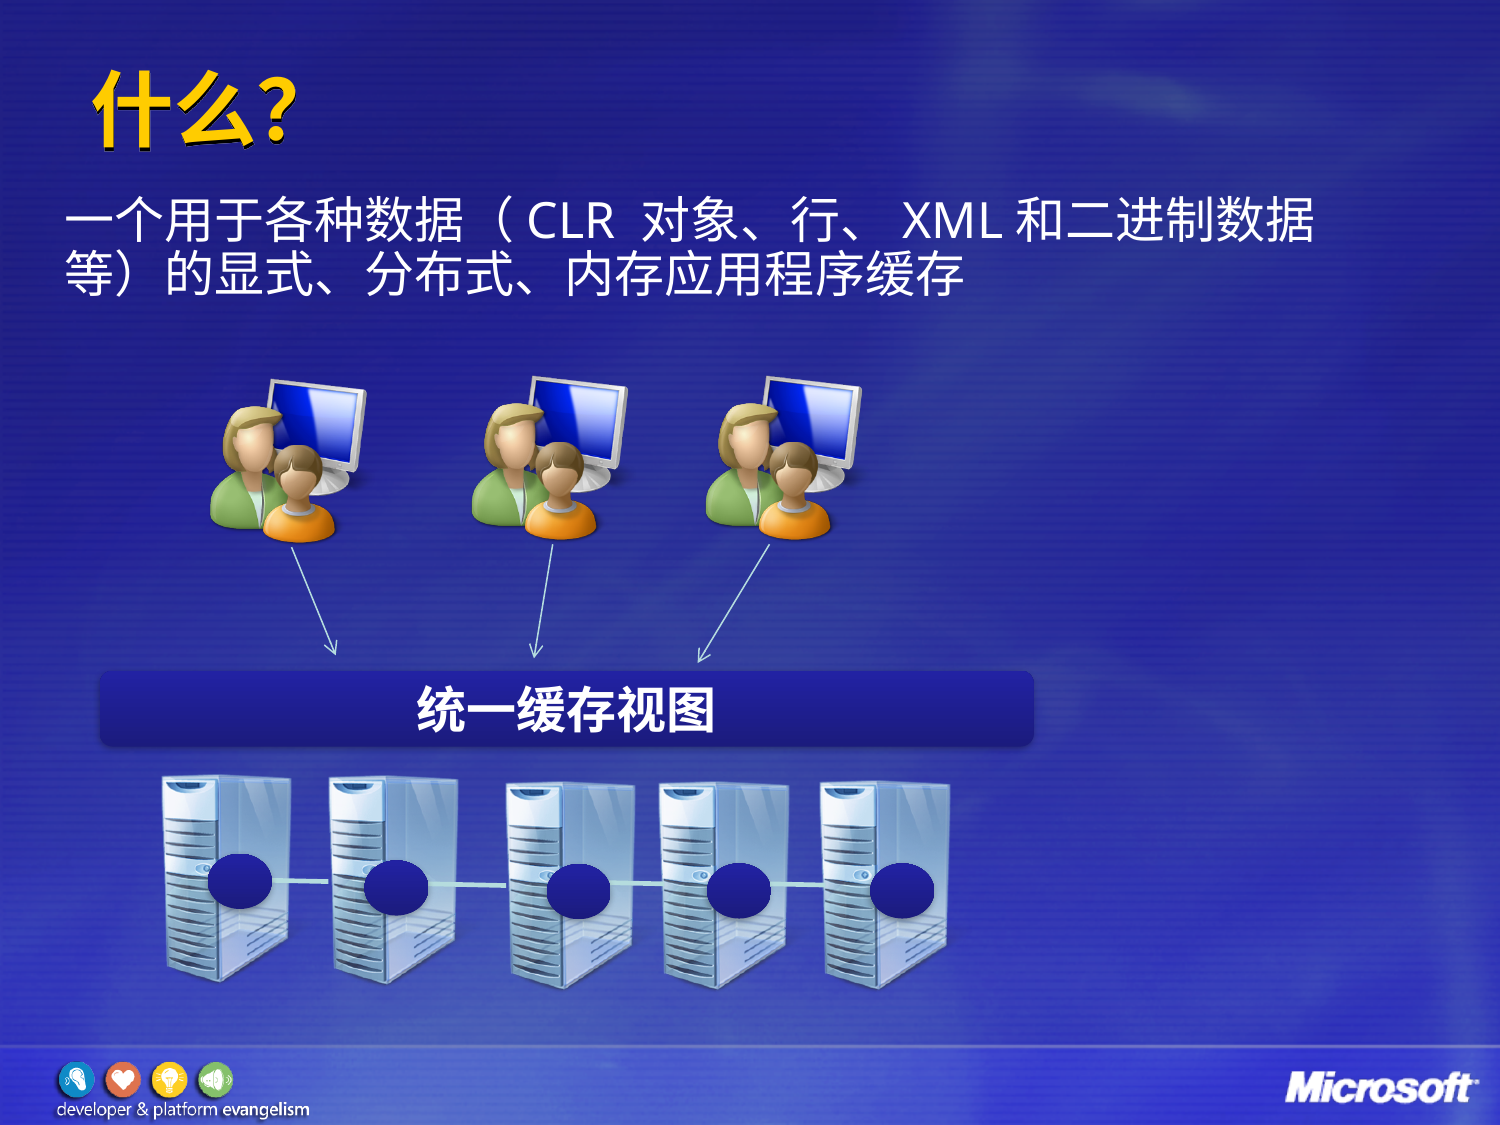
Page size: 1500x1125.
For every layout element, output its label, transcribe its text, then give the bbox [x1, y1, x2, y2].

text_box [259, 578, 368, 624]
picture [0, 0, 1500, 1125]
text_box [673, 567, 794, 640]
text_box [580, 881, 665, 885]
text_box 一个用于各种数据（CLR 对象、行、XML和二进制数据等）的显式、分布式、内存应用程序缓存 [49, 187, 1406, 364]
title 什么？ [74, 39, 1426, 176]
text_box 统一缓存视图 [99, 670, 1034, 747]
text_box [485, 591, 601, 611]
